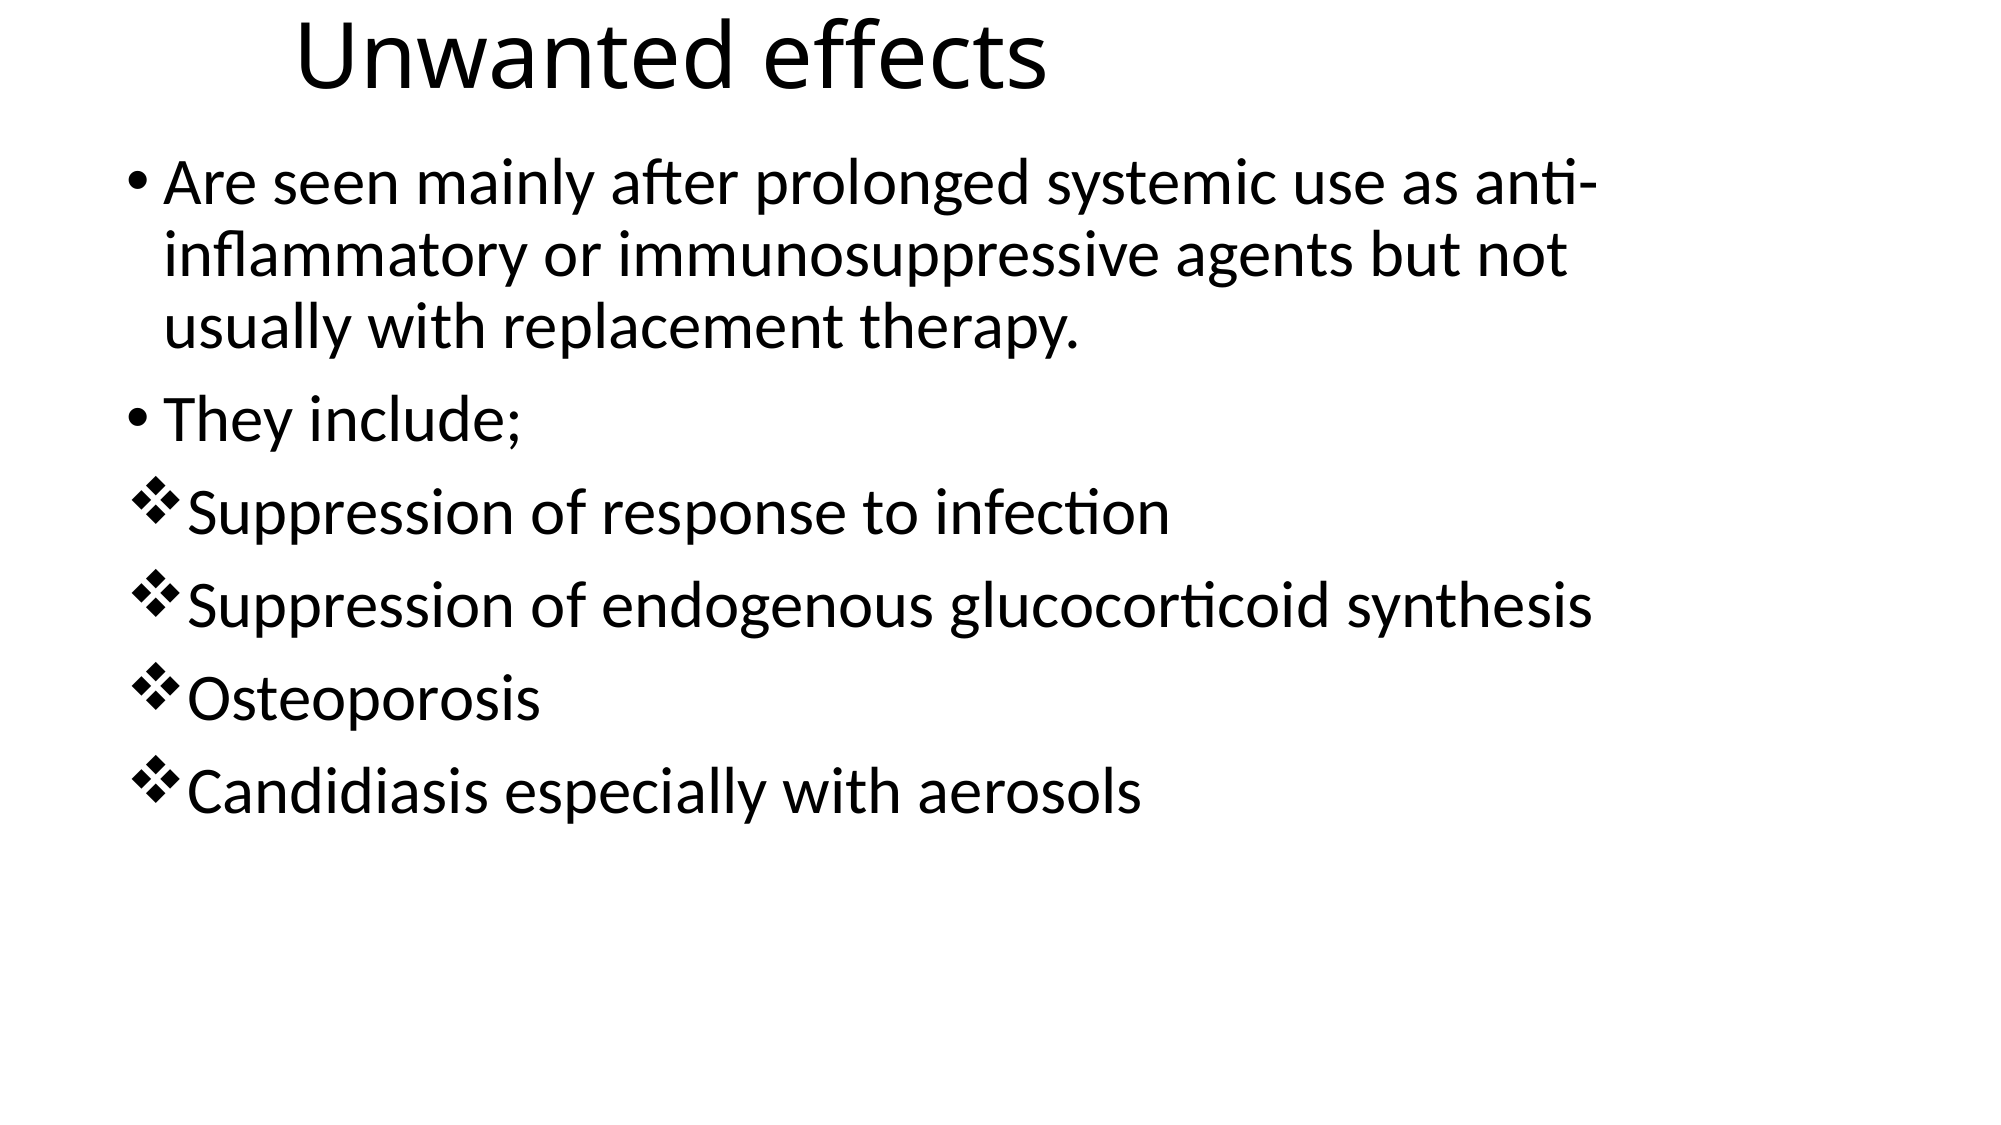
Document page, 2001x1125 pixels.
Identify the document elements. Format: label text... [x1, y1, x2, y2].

title Unwanted effects [278, 0, 1266, 118]
list Are seen mainly after prolonged systemic use as anti-inflammatory or immunosuppressive agents but not usually with replacement therapy. They include; Suppression of response to infection Suppression of endogenous glucocorticoid synthesis Osteoporosis Candidiasis especially with aerosols [111, 139, 1745, 1110]
